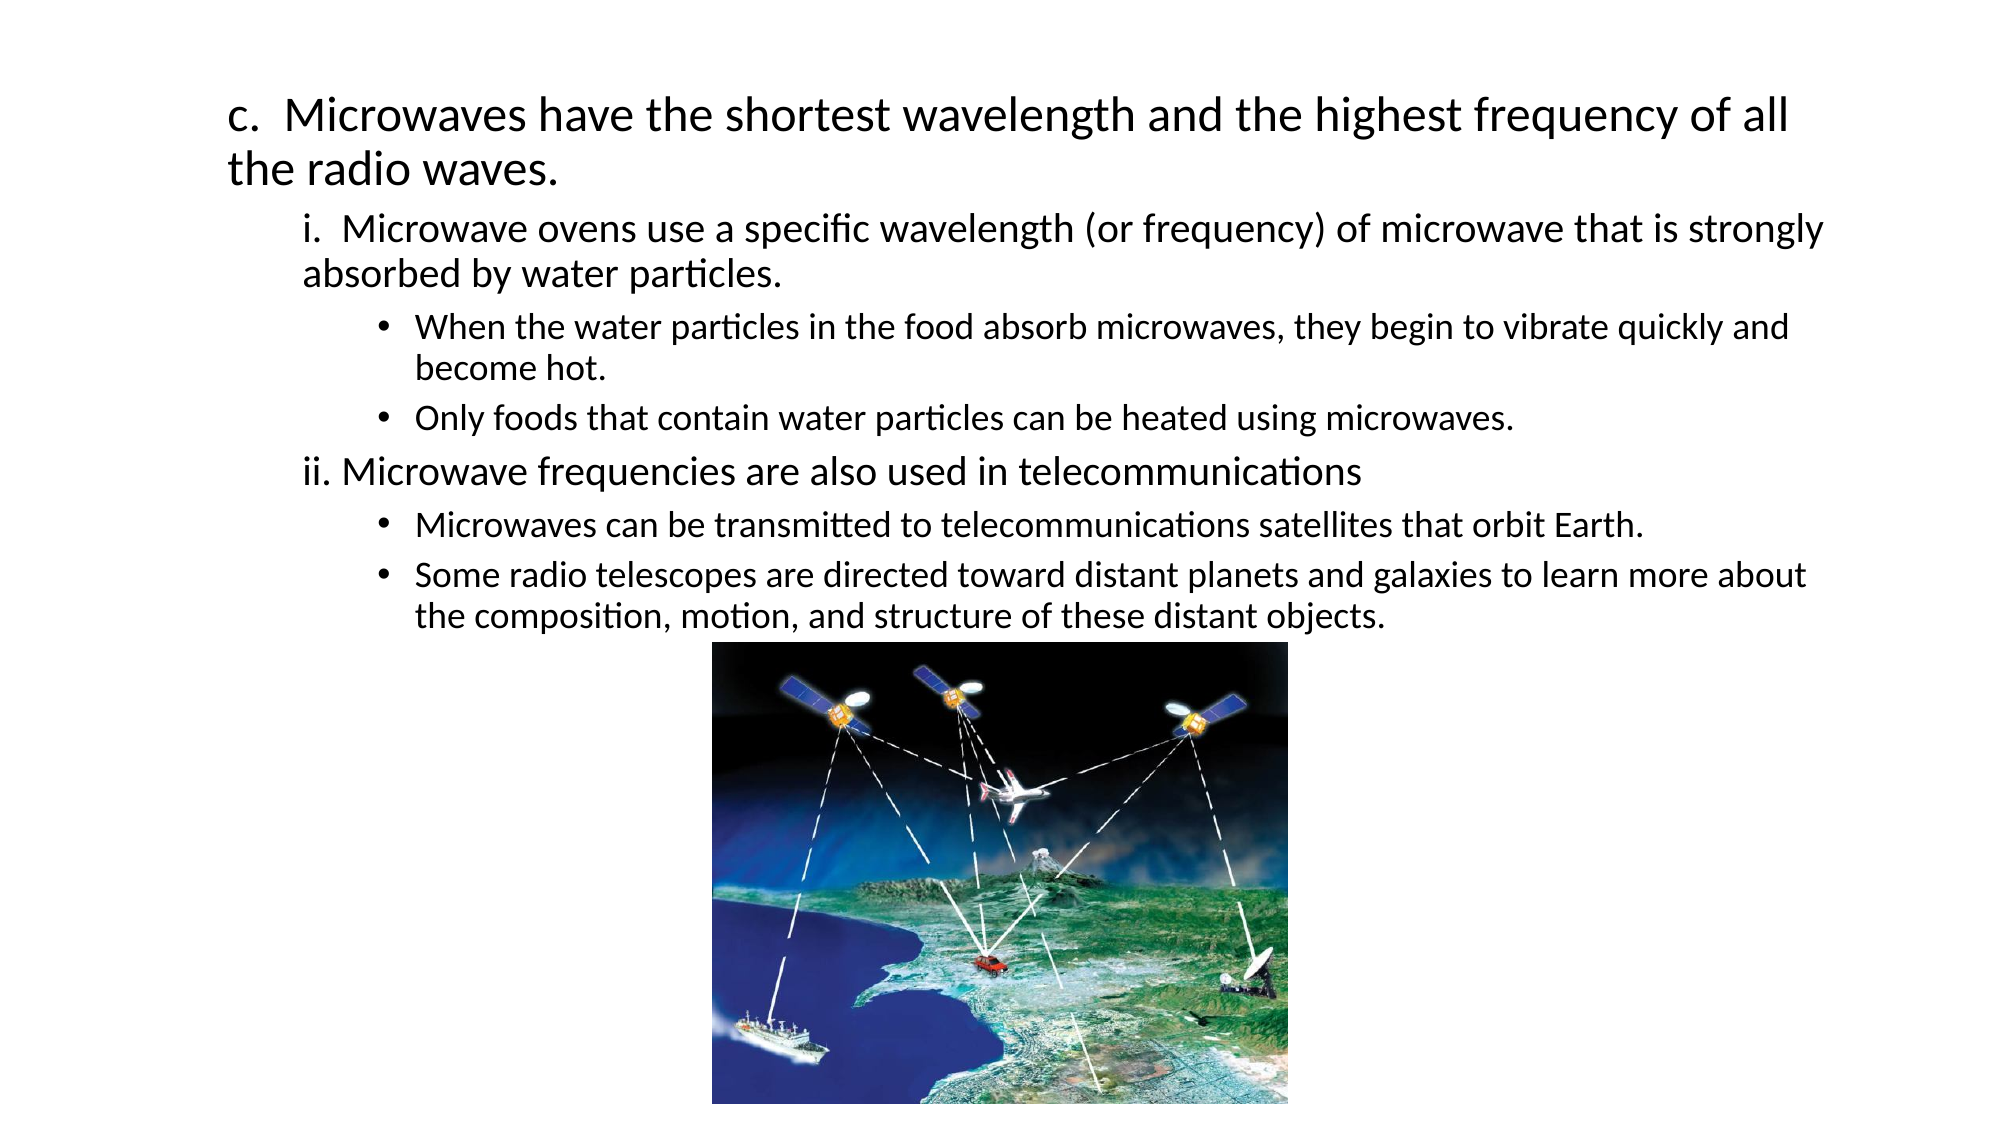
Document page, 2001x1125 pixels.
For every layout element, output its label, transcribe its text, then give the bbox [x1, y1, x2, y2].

list c. Microwaves have the shortest wavelength and the highest frequency of all the radio waves. i. Microwave ovens use a specific wavelength (or frequency) of microwave that is strongly absorbed by water particles. When the water particles in the food absorb microwaves, they begin to vibrate quickly and become hot. Only foods that contain water particles can be heated using microwaves. ii. Microwave frequencies are also used in telecommunications Microwaves can be transmitted to telecommunications satellites that orbit Earth. Some radio telescopes are directed toward distant planets and galaxies to learn more about the composition, motion, and structure of these distant objects. [137, 81, 1863, 1014]
picture [1283, 868, 1288, 881]
picture [712, 642, 1288, 1104]
